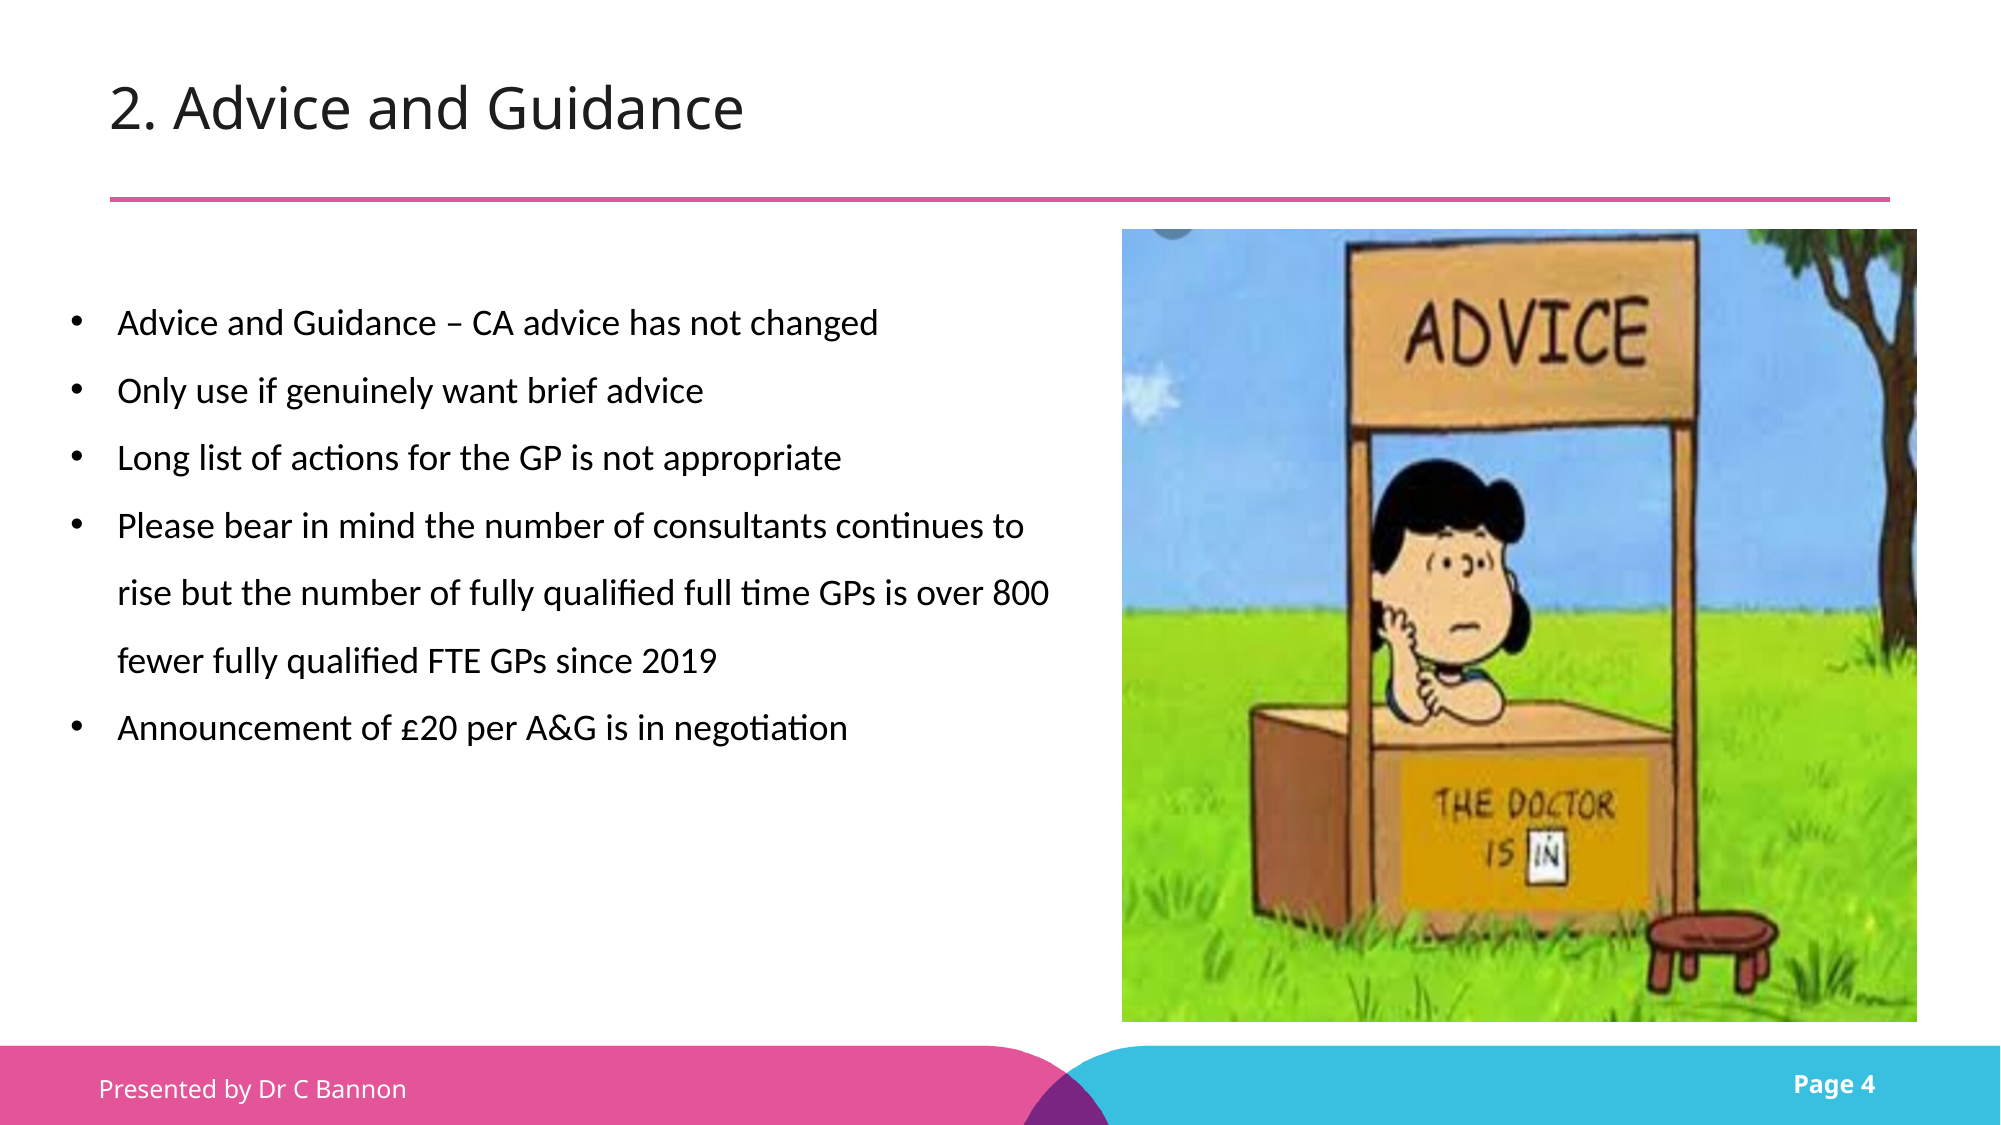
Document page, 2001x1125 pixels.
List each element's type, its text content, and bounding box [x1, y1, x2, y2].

text_box 2. Advice and Guidance [109, 79, 1610, 139]
text_box Presented by Dr C Bannon [83, 1058, 534, 1119]
picture [0, 0, 2001, 1125]
slide_number Page 4 [1440, 1056, 1891, 1116]
text_box Advice and Guidance – CA advice has not changed Only use if genuinely want brief advice Long list of actions for the GP is not appropriate Please bear in mind the number of consultants continues to rise but the number of fully qualified full time GPs is over 800 fewer fully qualified FTE GPs since 2019 Announcement of £20 per A&G is in negotiation [70, 275, 1084, 869]
